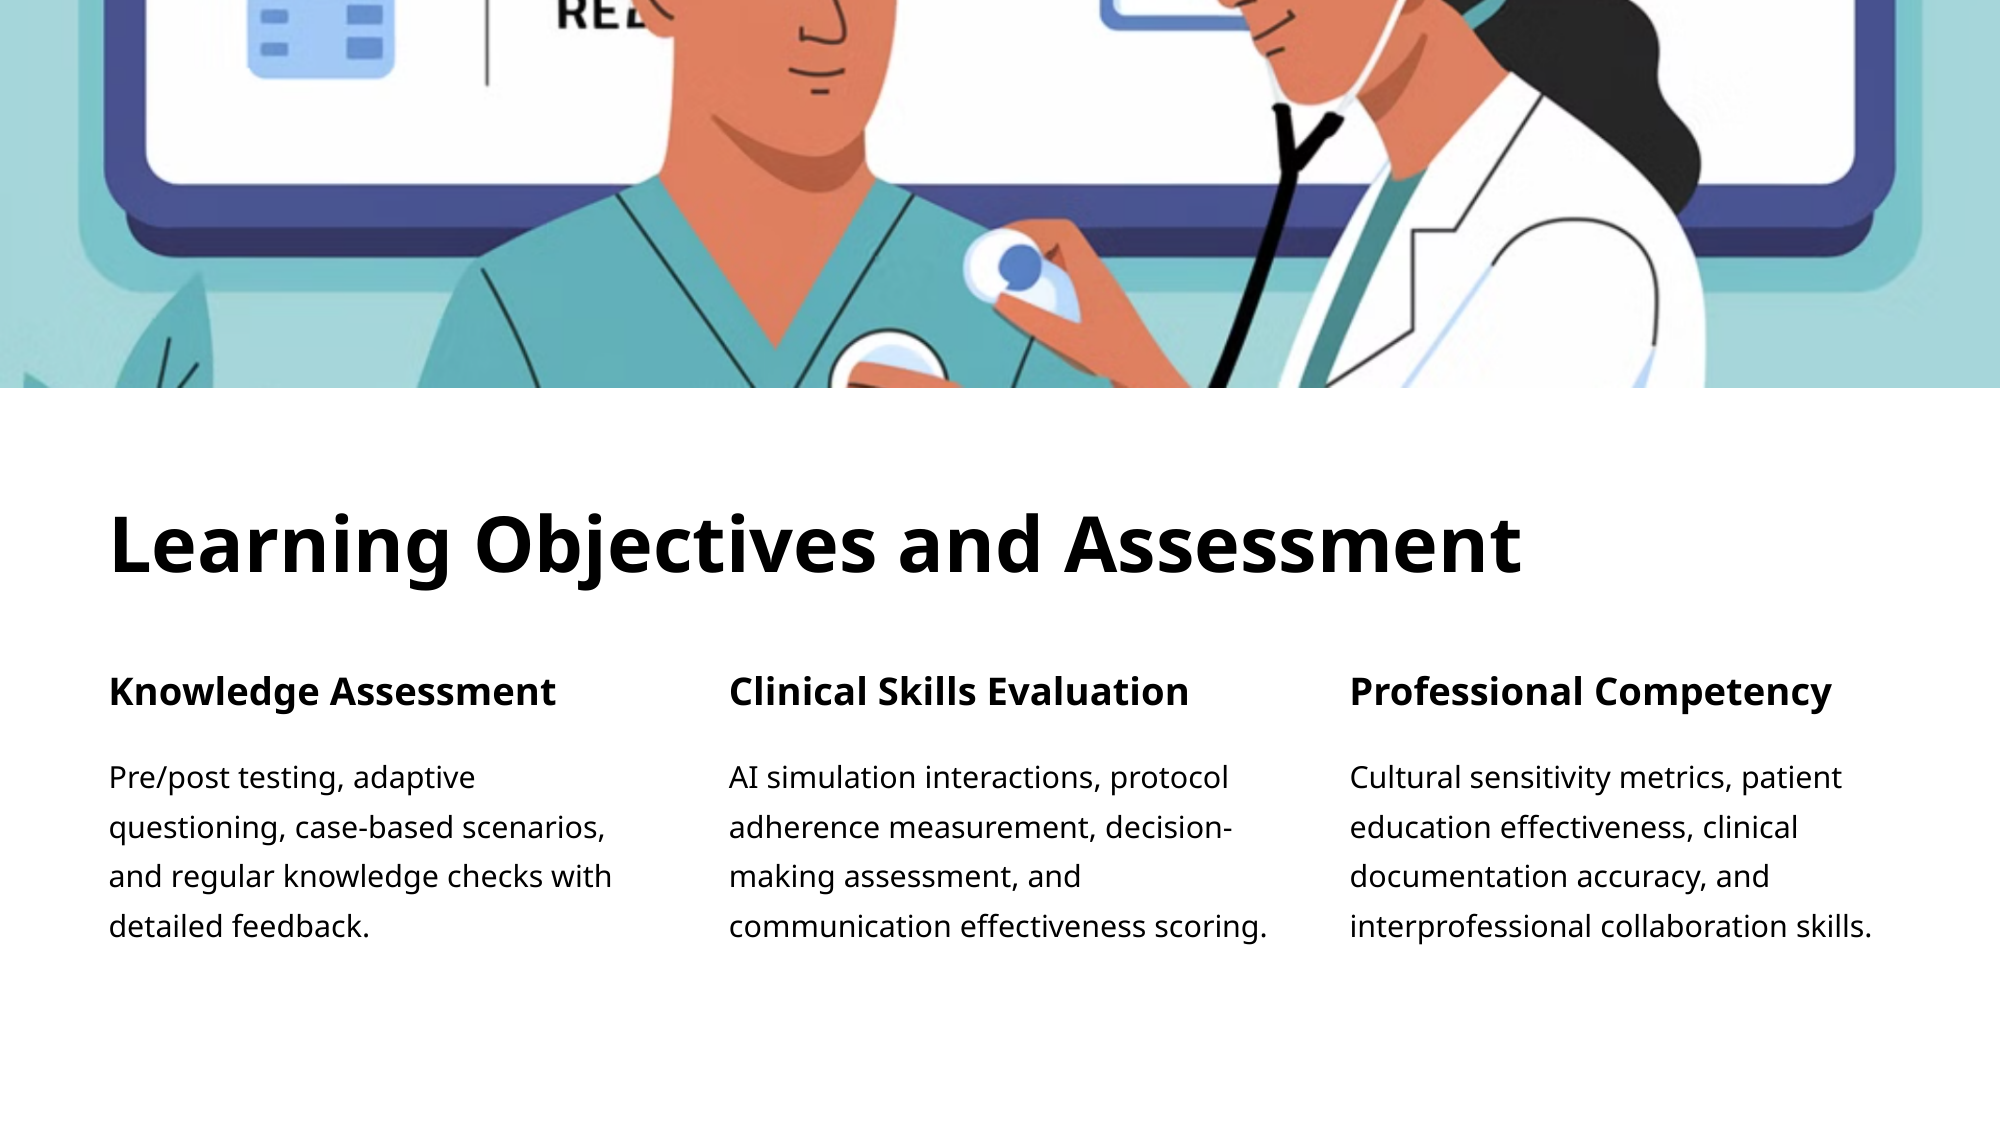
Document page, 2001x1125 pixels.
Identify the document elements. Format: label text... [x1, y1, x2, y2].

text_box Professional Competency [1349, 665, 1837, 715]
picture [0, 0, 2000, 388]
text_box Learning Objectives and Assessment [108, 491, 1516, 589]
text_box Clinical Skills Evaluation [729, 665, 1188, 715]
text_box AI simulation interactions, protocol adherence measurement, decision-making assessment, and communication effectiveness scoring. [729, 745, 1273, 994]
text_box Cultural sensitivity metrics, patient education effectiveness, clinical documentation accuracy, and interprofessional collaboration skills. [1349, 745, 1894, 944]
text_box Knowledge Assessment [108, 665, 567, 715]
text_box Pre/post testing, adaptive questioning, case-based scenarios, and regular knowledge checks with detailed feedback. [108, 745, 653, 944]
